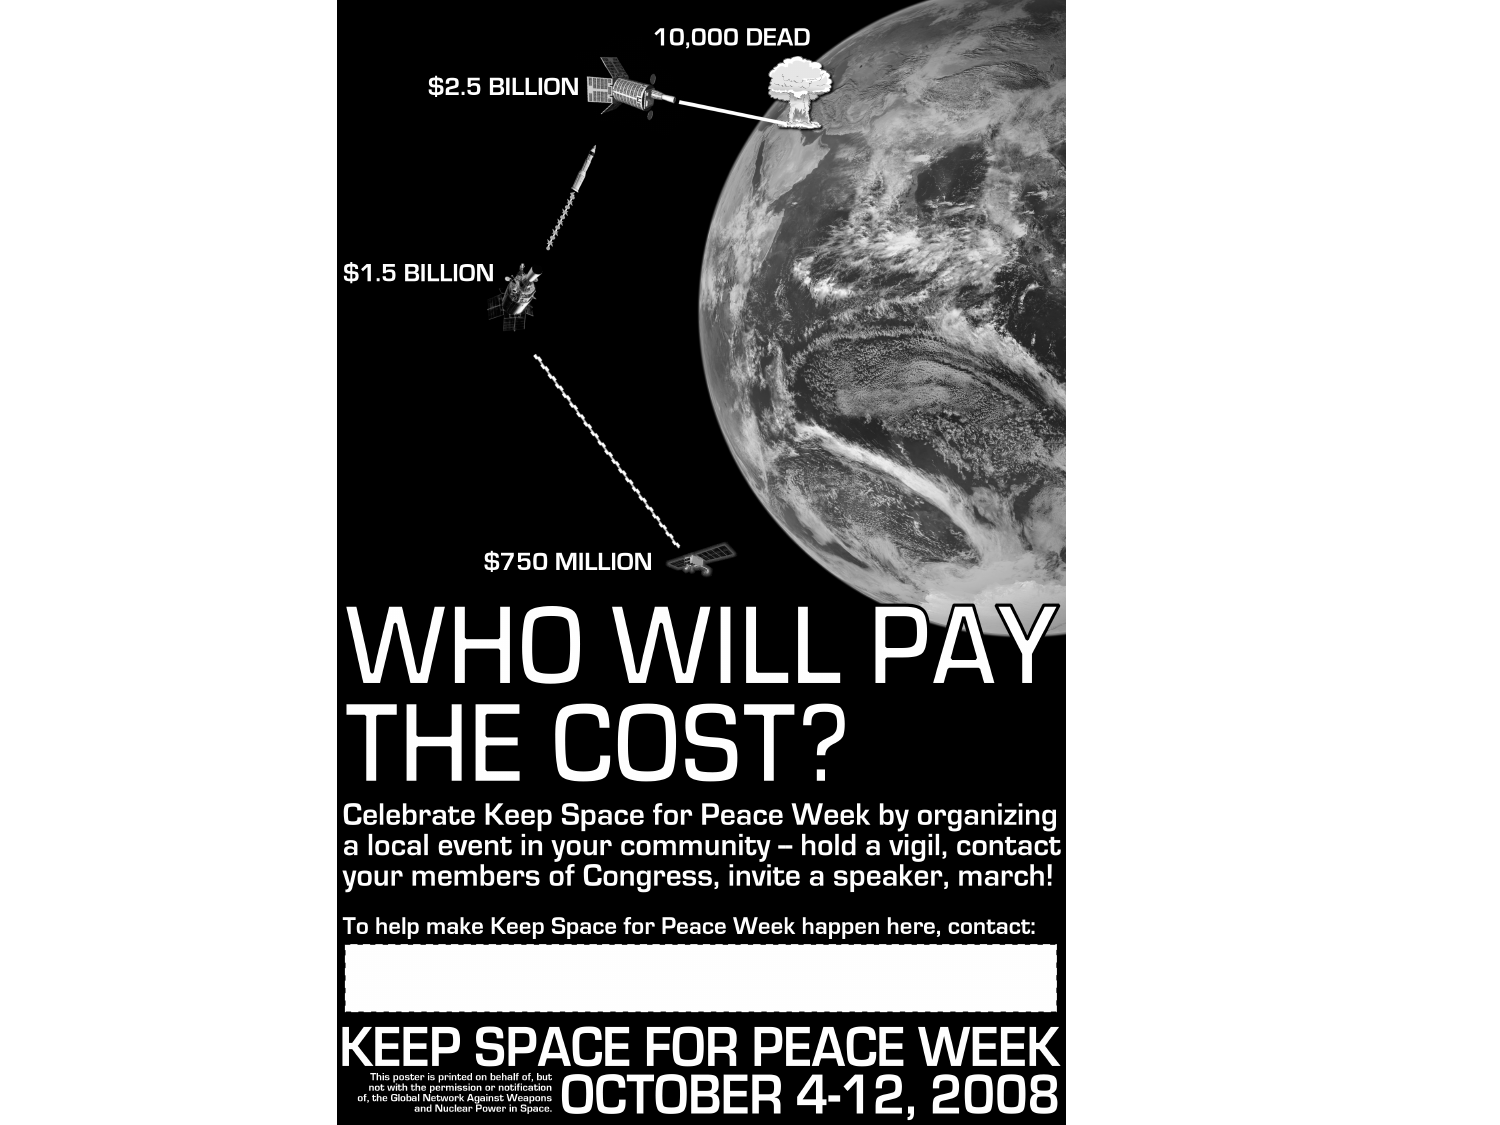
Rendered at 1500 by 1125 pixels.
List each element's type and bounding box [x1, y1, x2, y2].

picture [337, 0, 1066, 1125]
